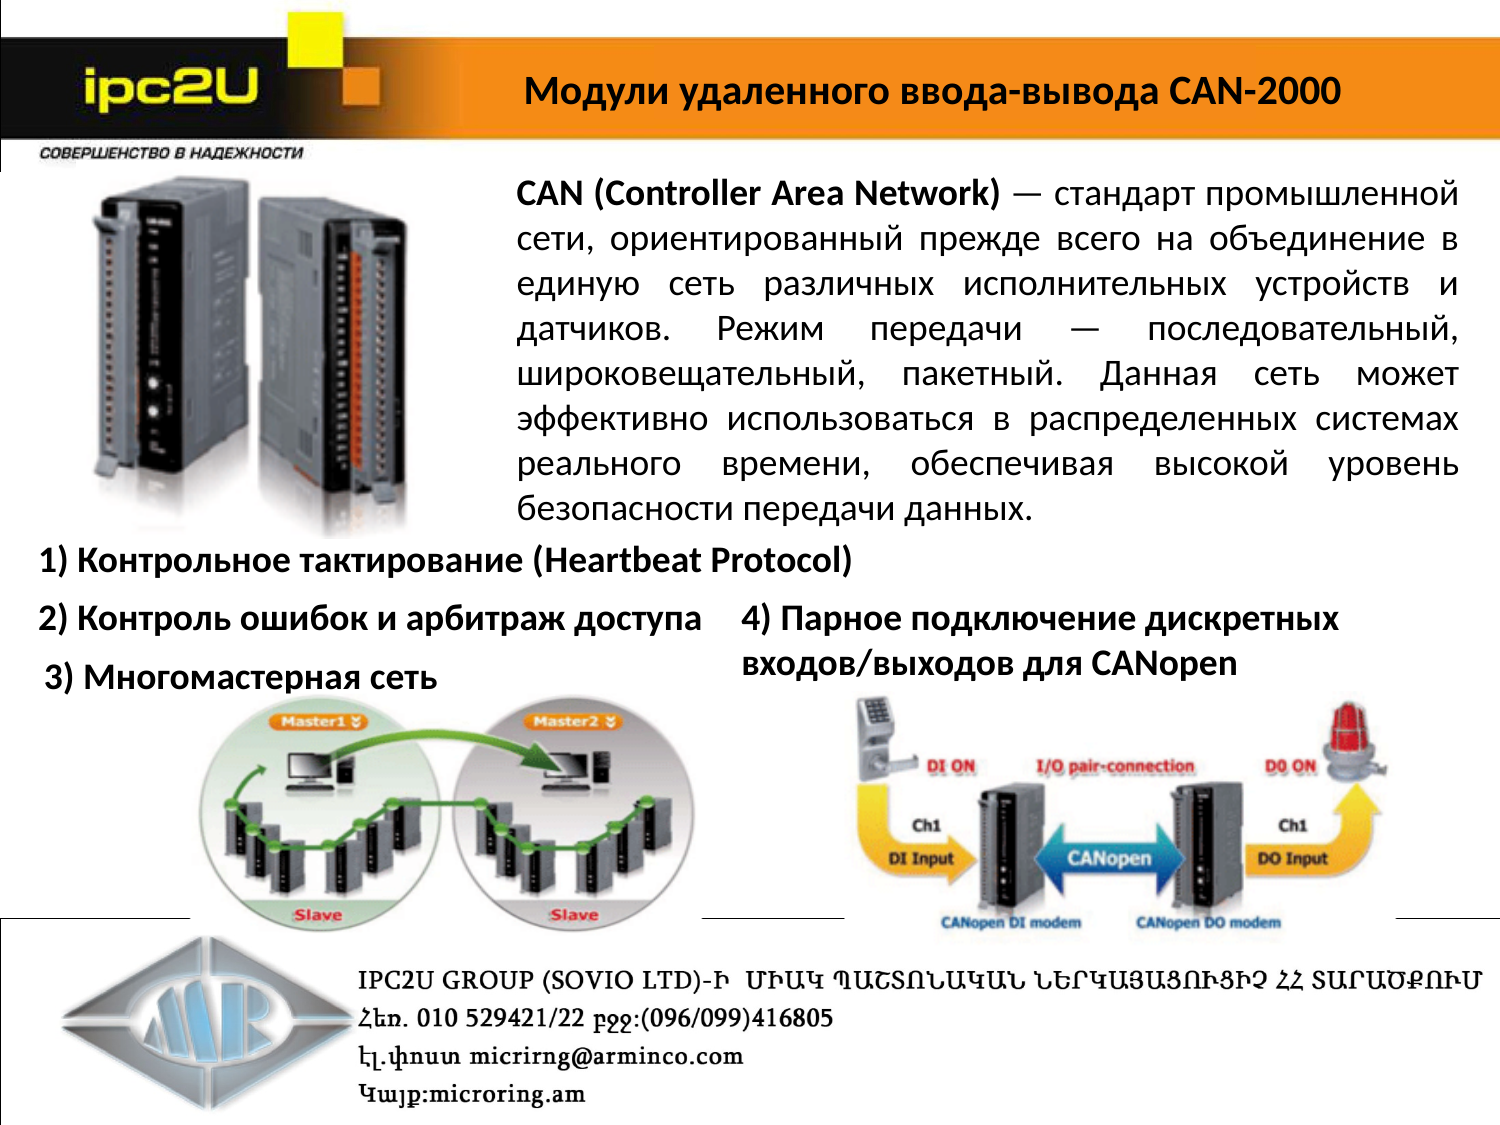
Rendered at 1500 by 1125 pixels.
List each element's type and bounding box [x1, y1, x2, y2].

text_box [0, 0, 1500, 1125]
picture [76, 160, 422, 540]
picture [843, 691, 1400, 950]
picture [187, 691, 704, 938]
